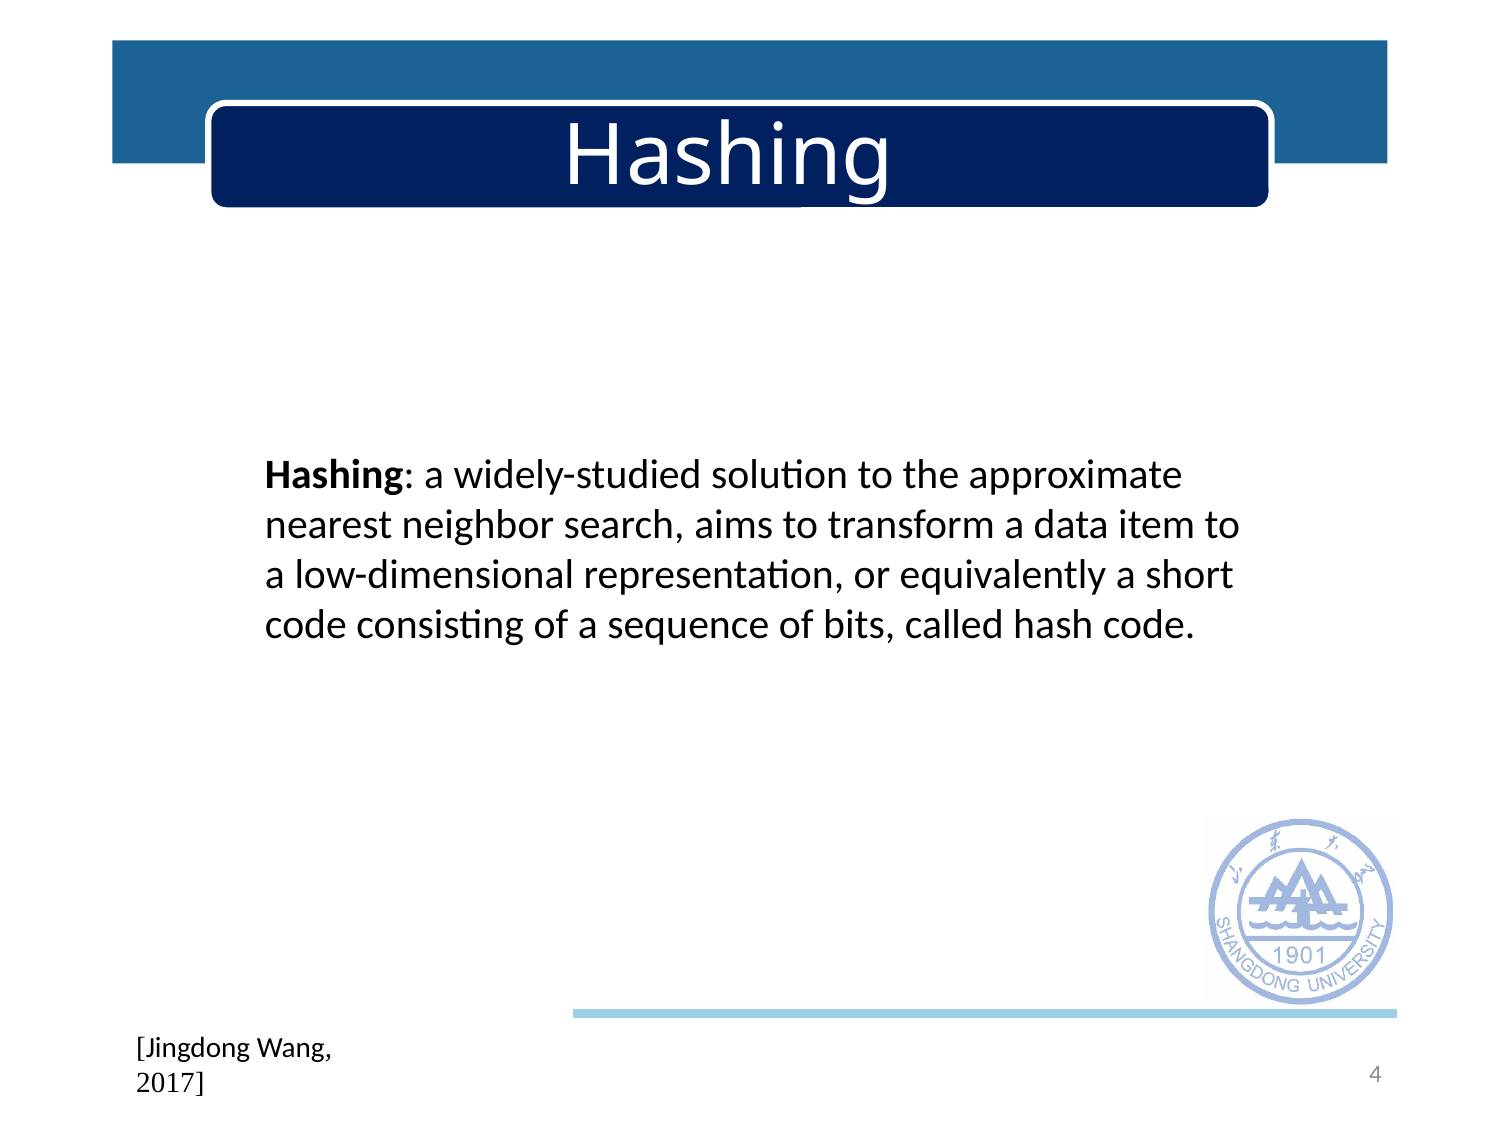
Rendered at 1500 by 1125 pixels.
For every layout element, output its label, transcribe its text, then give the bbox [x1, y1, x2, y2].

picture [1204, 816, 1397, 1007]
title Hashing [208, 102, 1272, 211]
slide_number 4 [1059, 1042, 1397, 1103]
text_box [Jingdong Wang, 2017] [121, 1021, 420, 1106]
text_box Hashing: a widely-studied solution to the approximate nearest neighbor search, aims to transform a data item to a low-dimensional representation, or equivalently a short code consisting of a sequence of bits, called hash code. [250, 439, 1272, 655]
